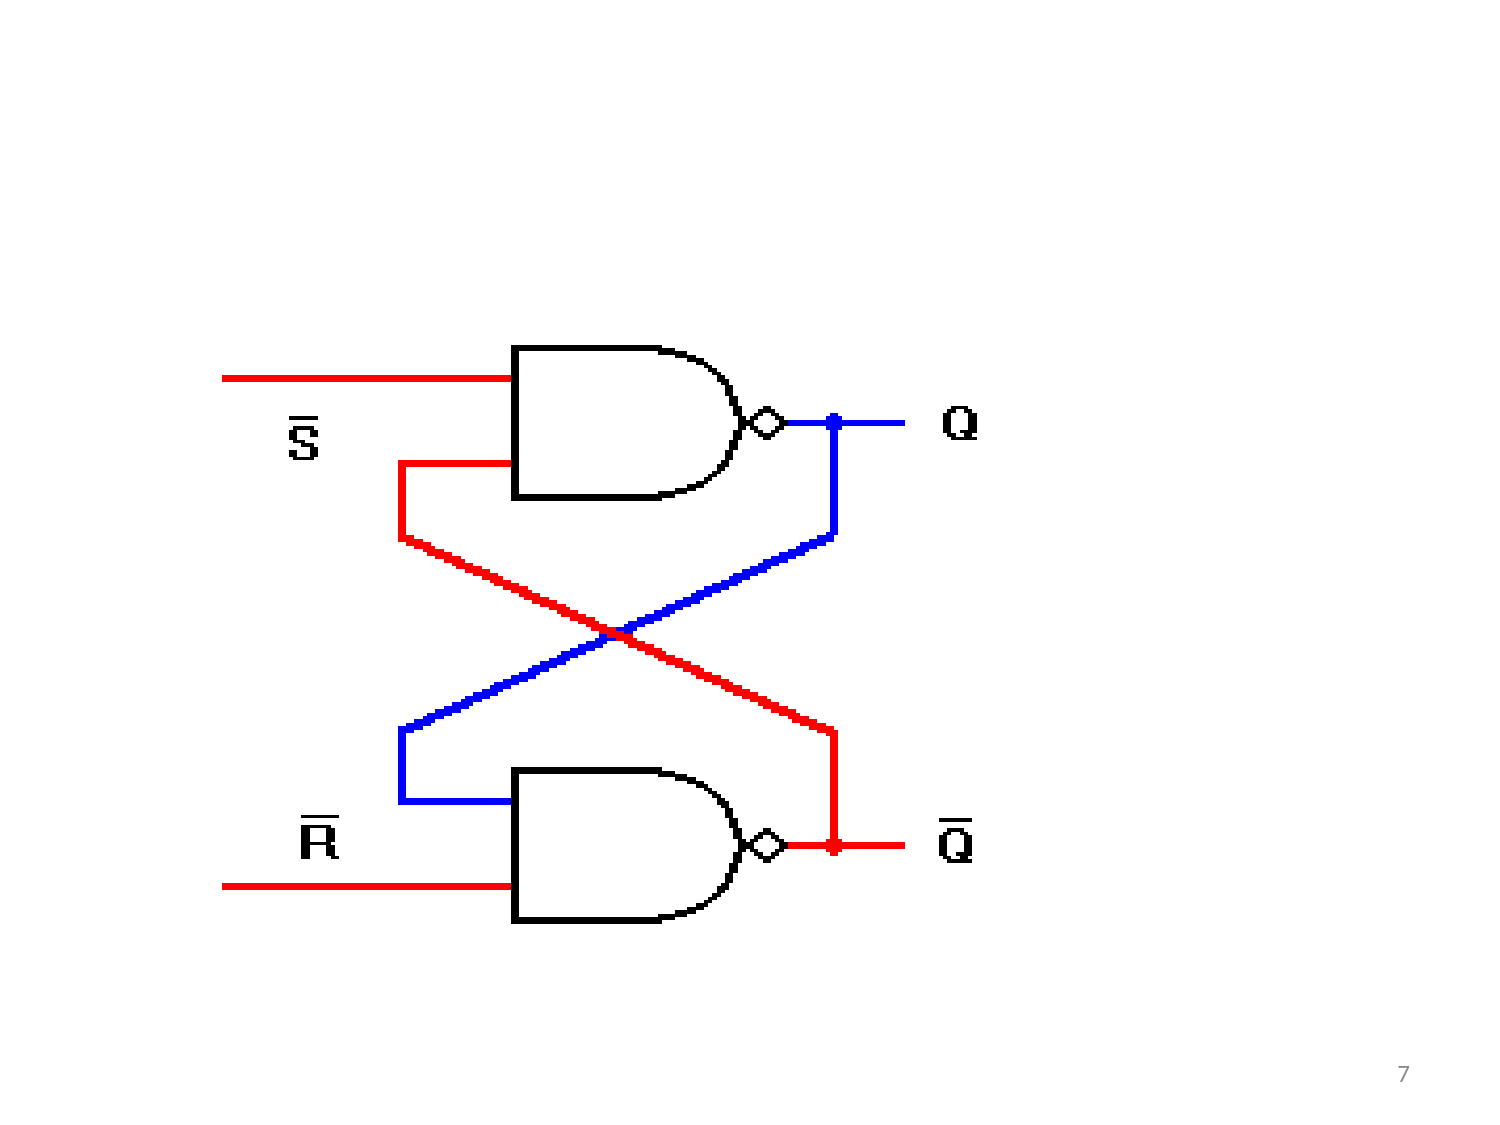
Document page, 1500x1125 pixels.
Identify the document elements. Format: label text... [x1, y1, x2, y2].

slide_number 7 [1074, 1042, 1425, 1103]
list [222, 327, 1255, 938]
